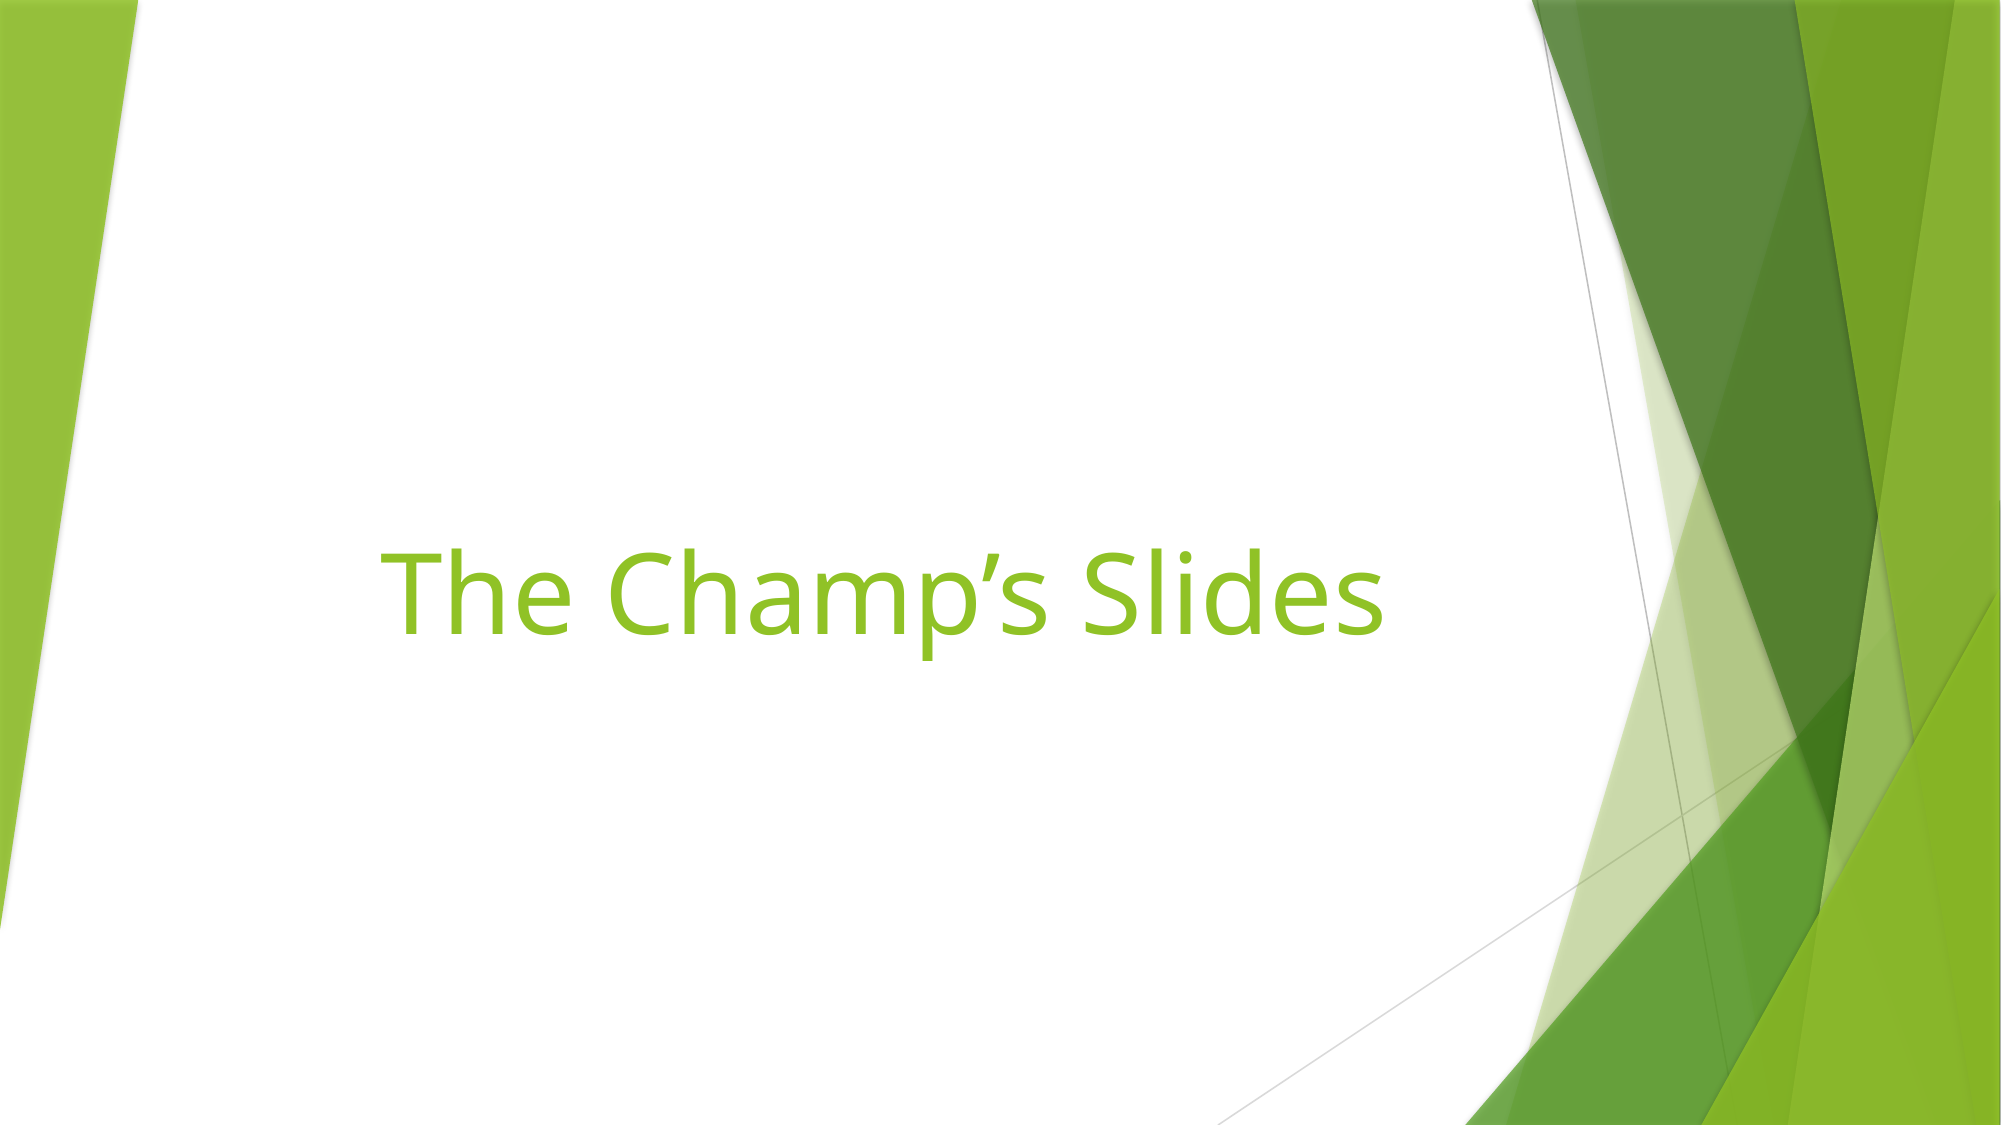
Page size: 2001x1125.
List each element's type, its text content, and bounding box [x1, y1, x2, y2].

title The Champ’s Slides [247, 394, 1522, 665]
